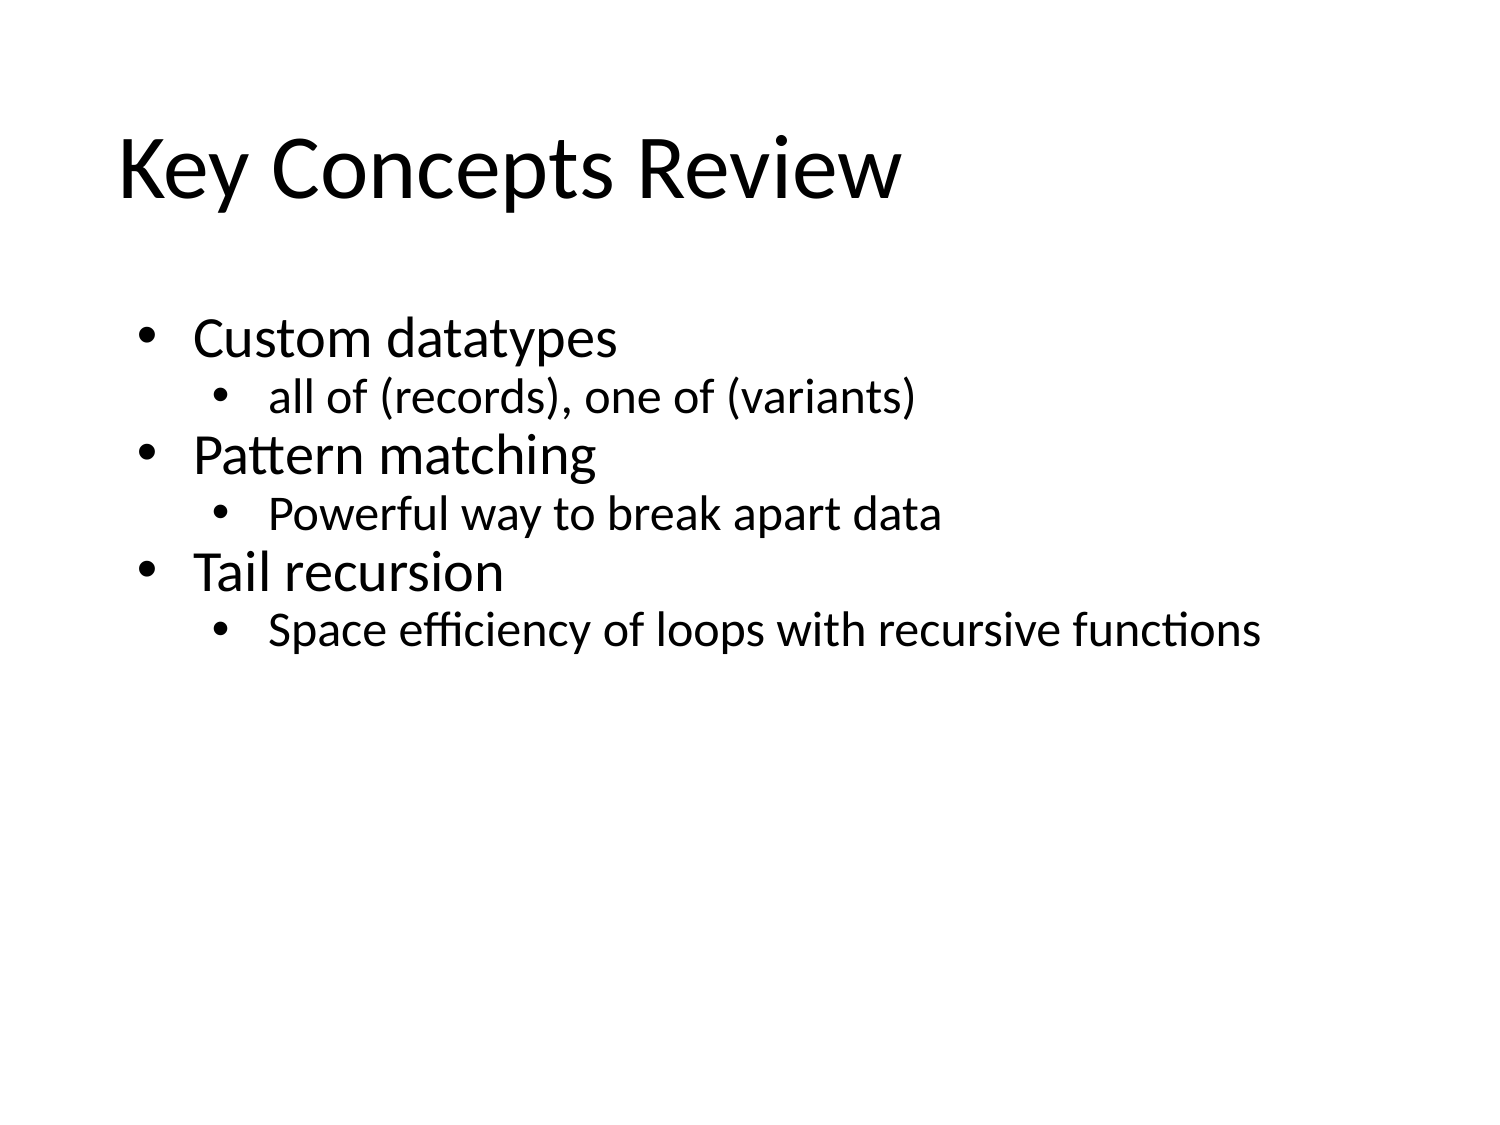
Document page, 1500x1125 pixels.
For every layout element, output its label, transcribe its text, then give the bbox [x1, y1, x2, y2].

list Custom datatypes all of (records), one of (variants) Pattern matching Powerful way to break apart data Tail recursion Space efficiency of loops with recursive functions [103, 299, 1397, 1014]
title Key Concepts Review [103, 59, 1397, 278]
